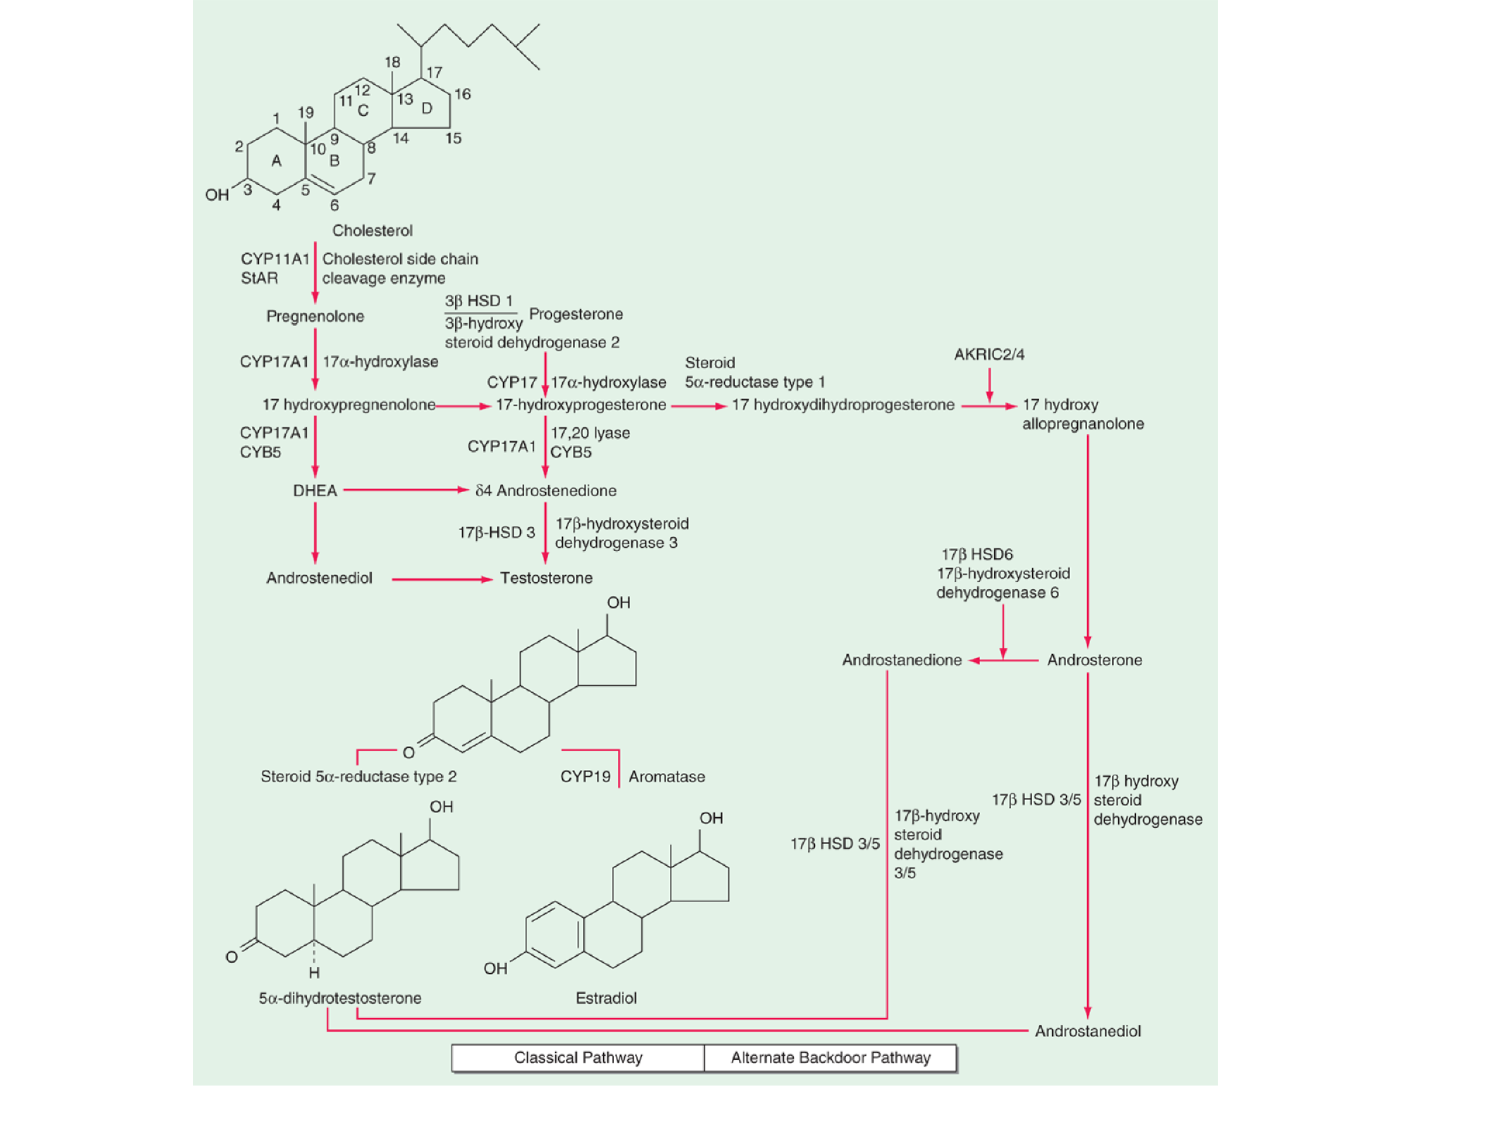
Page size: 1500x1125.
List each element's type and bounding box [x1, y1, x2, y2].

picture [187, 0, 1228, 1088]
